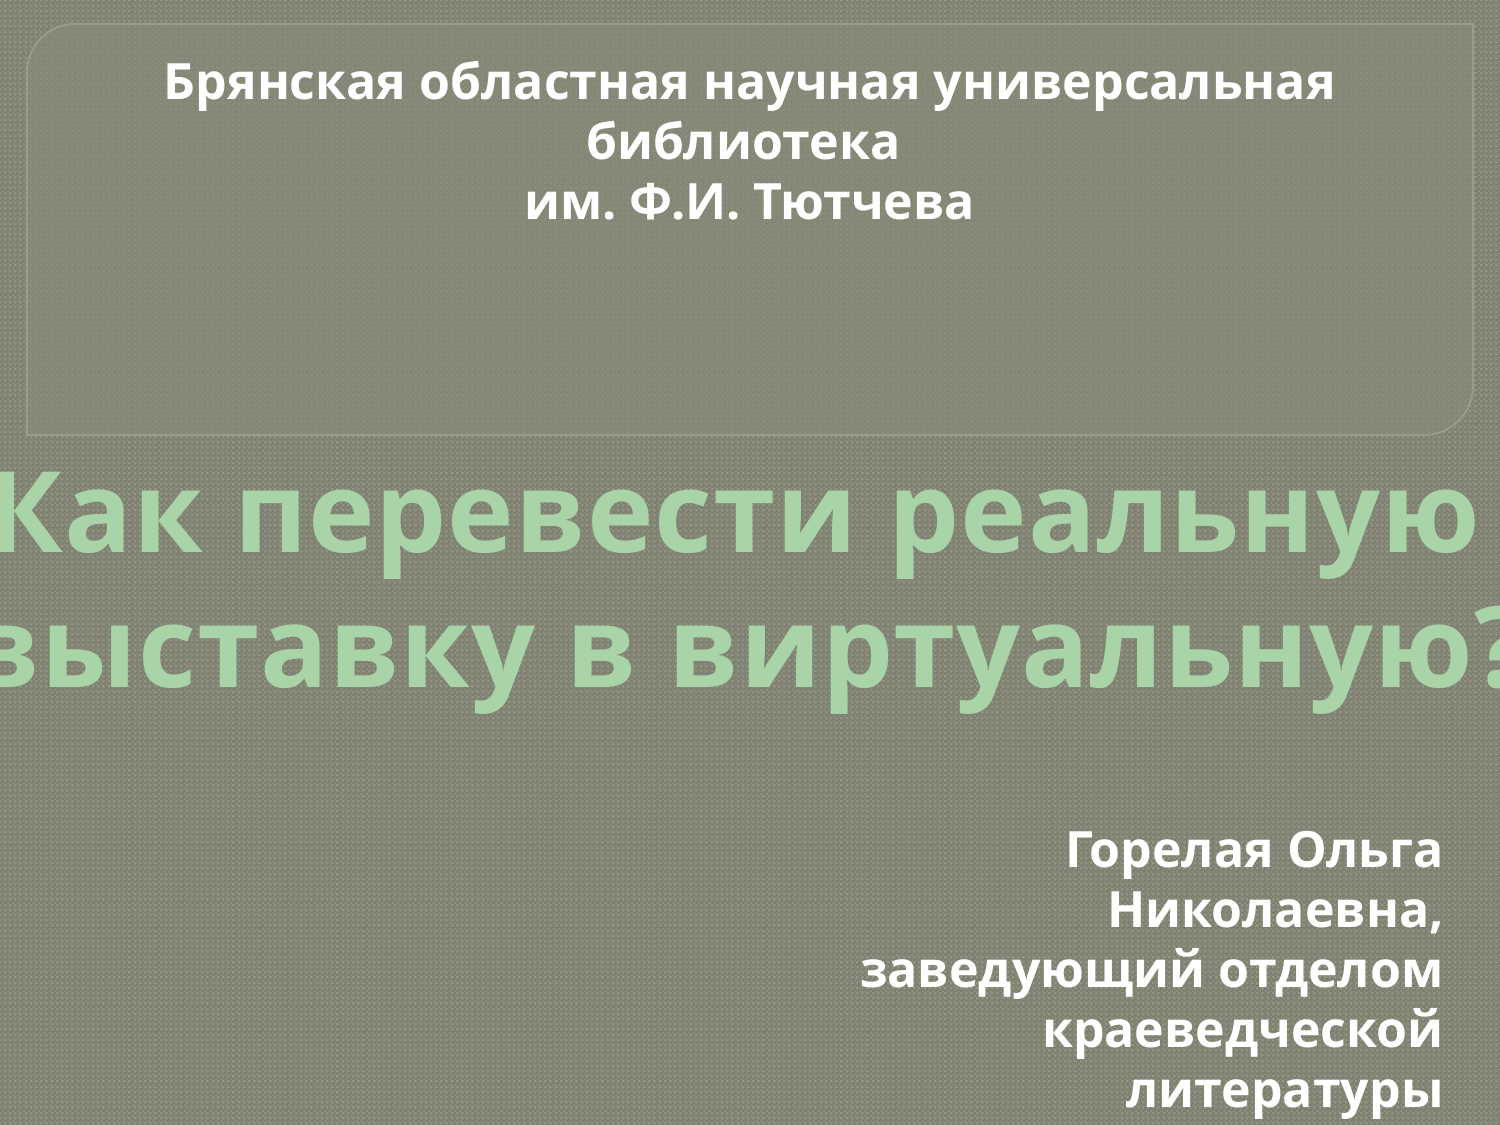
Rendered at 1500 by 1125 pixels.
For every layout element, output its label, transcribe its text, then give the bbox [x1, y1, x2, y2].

text_box Брянская областная научная универсальная библиотека им. Ф.И. Тютчева [0, 42, 1500, 238]
text_box Горелая Ольга Николаевна, заведующий отделом краеведческой литературы [785, 810, 1459, 1125]
text_box Как перевести реальную выставку в виртуальную? [0, 432, 1500, 718]
